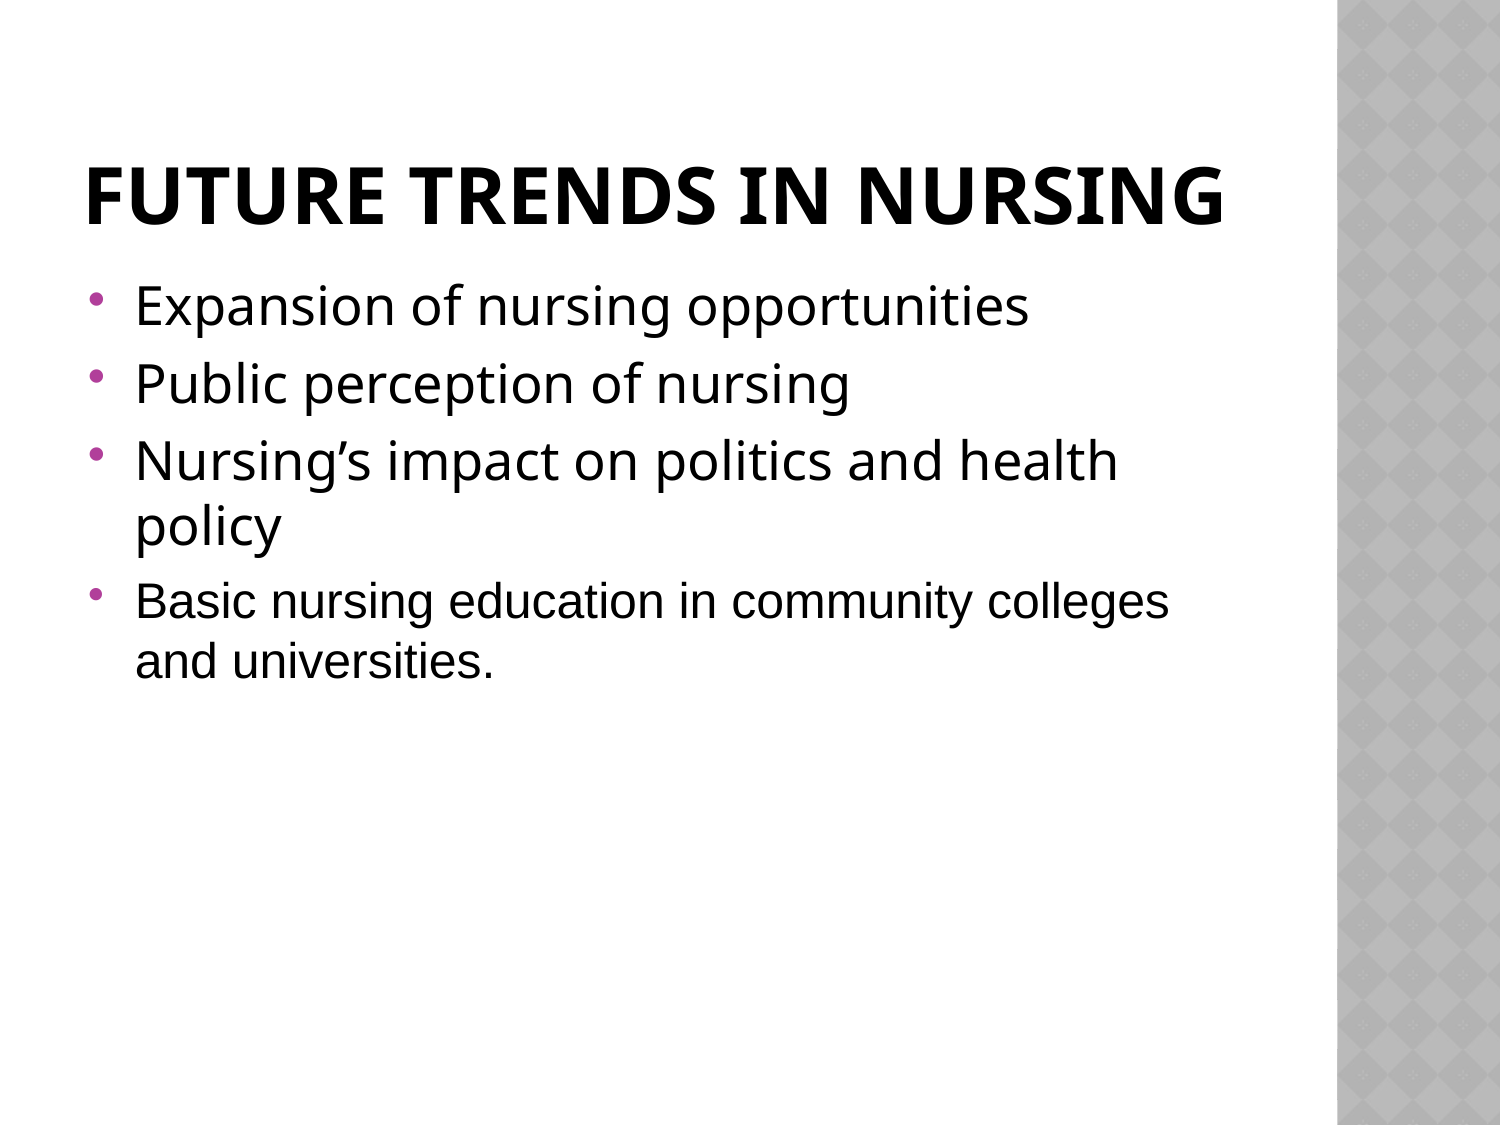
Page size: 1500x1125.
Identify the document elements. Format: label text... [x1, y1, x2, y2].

title Future Trends in Nursing [75, 52, 1263, 240]
list Expansion of nursing opportunities Public perception of nursing Nursing’s impact on politics and health policy Basic nursing education in community colleges and universities. [75, 264, 1263, 1059]
